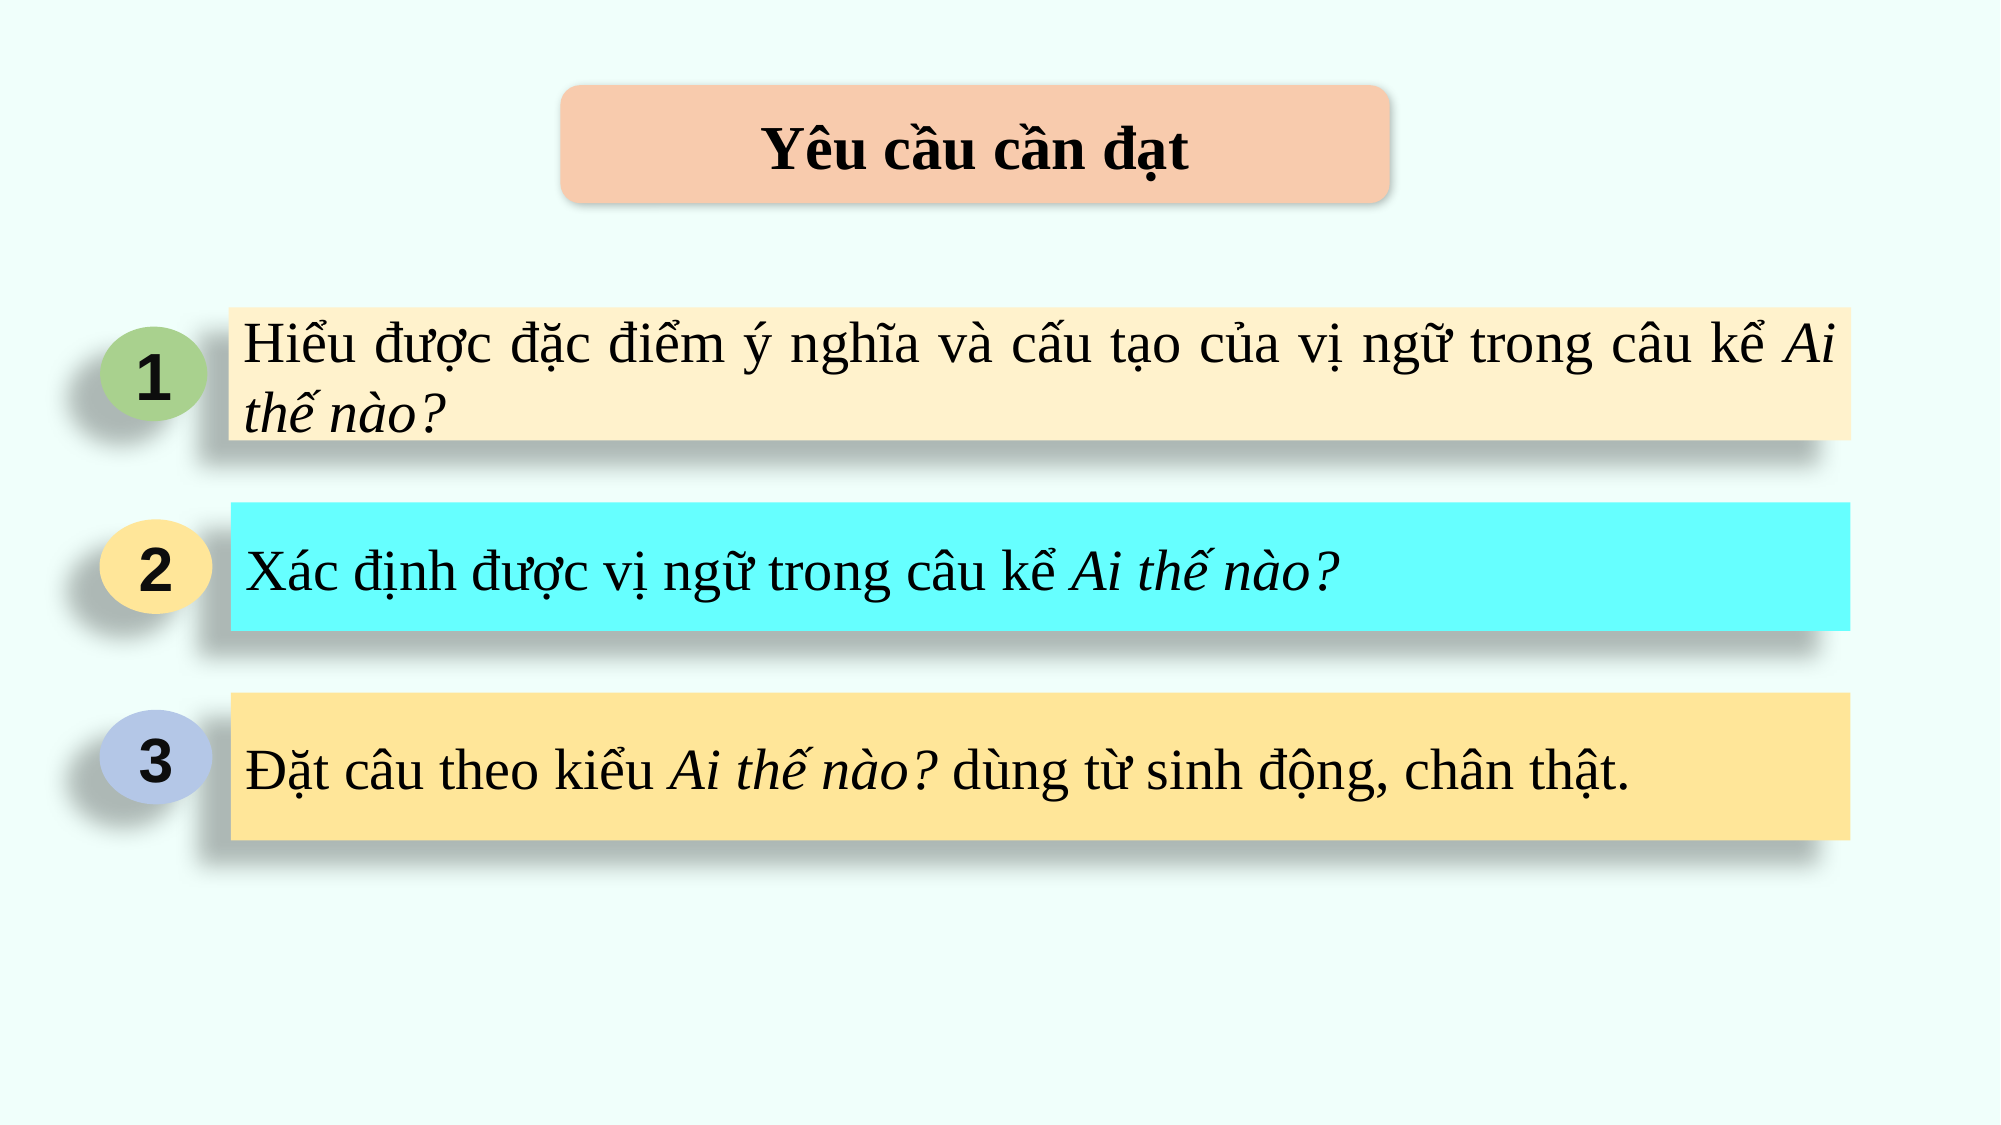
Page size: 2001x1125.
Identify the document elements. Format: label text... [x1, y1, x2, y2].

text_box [99, 692, 1851, 841]
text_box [99, 502, 1851, 631]
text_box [100, 307, 1852, 441]
text_box Yêu cầu cần đạt [559, 84, 1391, 205]
